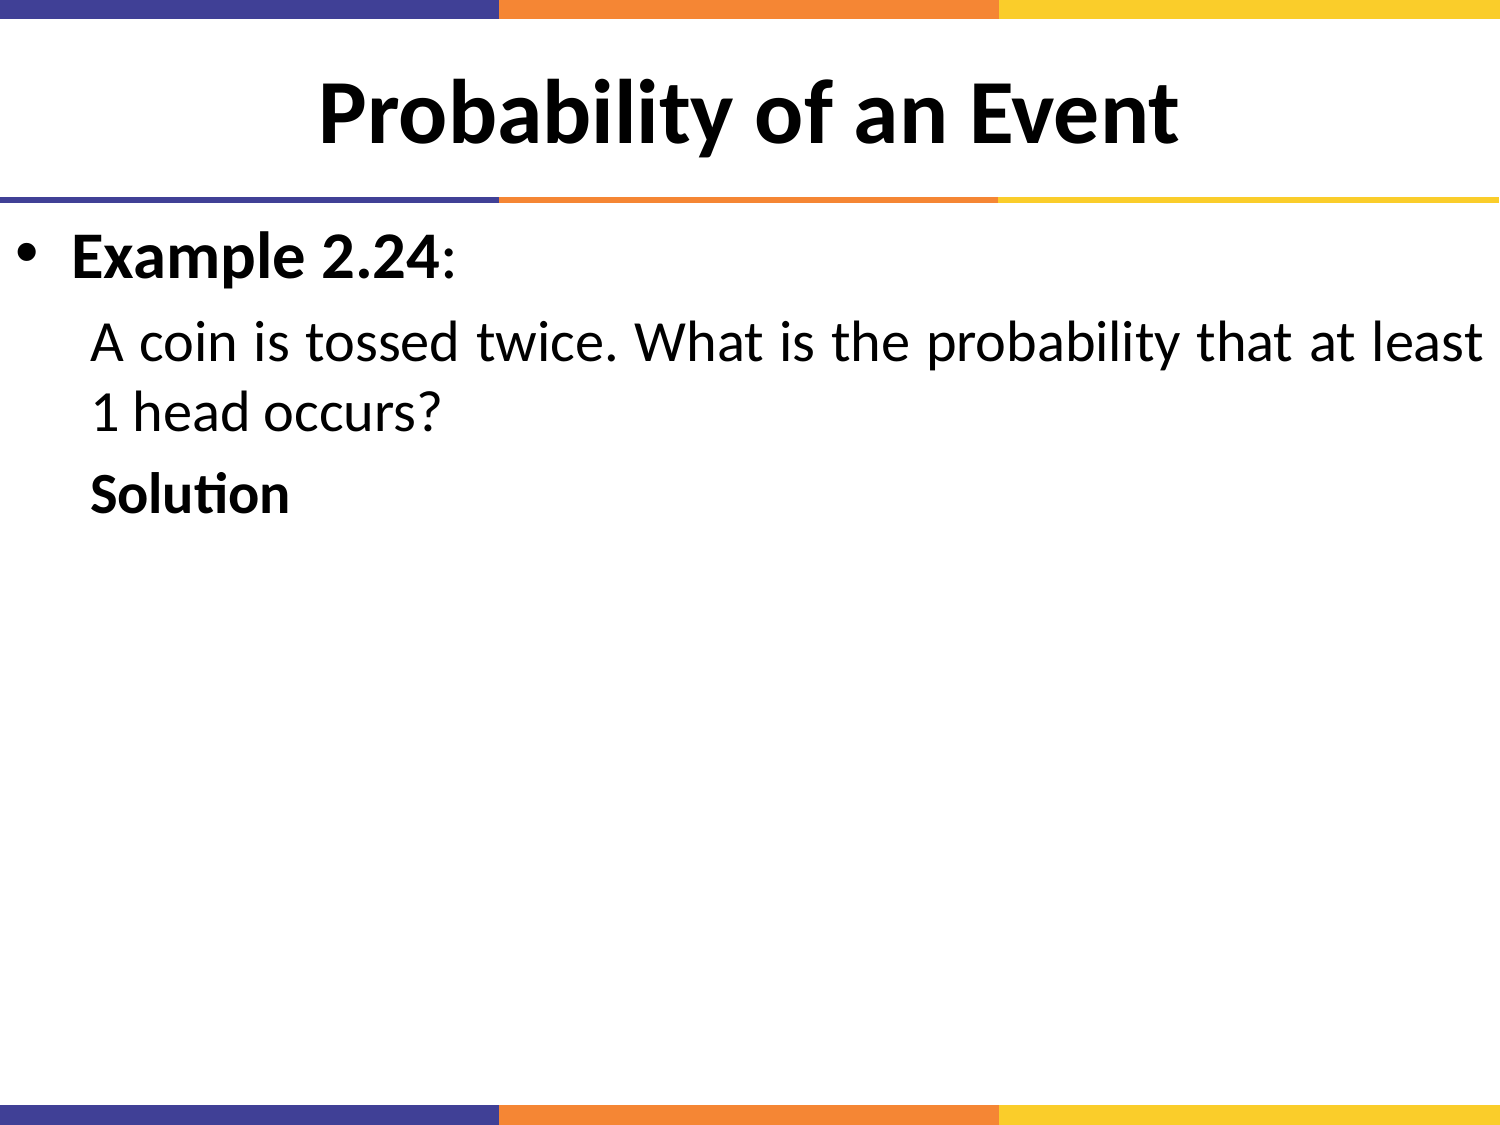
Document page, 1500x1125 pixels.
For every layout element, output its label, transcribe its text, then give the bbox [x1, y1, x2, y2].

list Example 2.24: A coin is tossed twice. What is the probability that at least 1 head occurs? Solution [0, 203, 1500, 1100]
title Probability of an Event [0, 20, 1500, 195]
